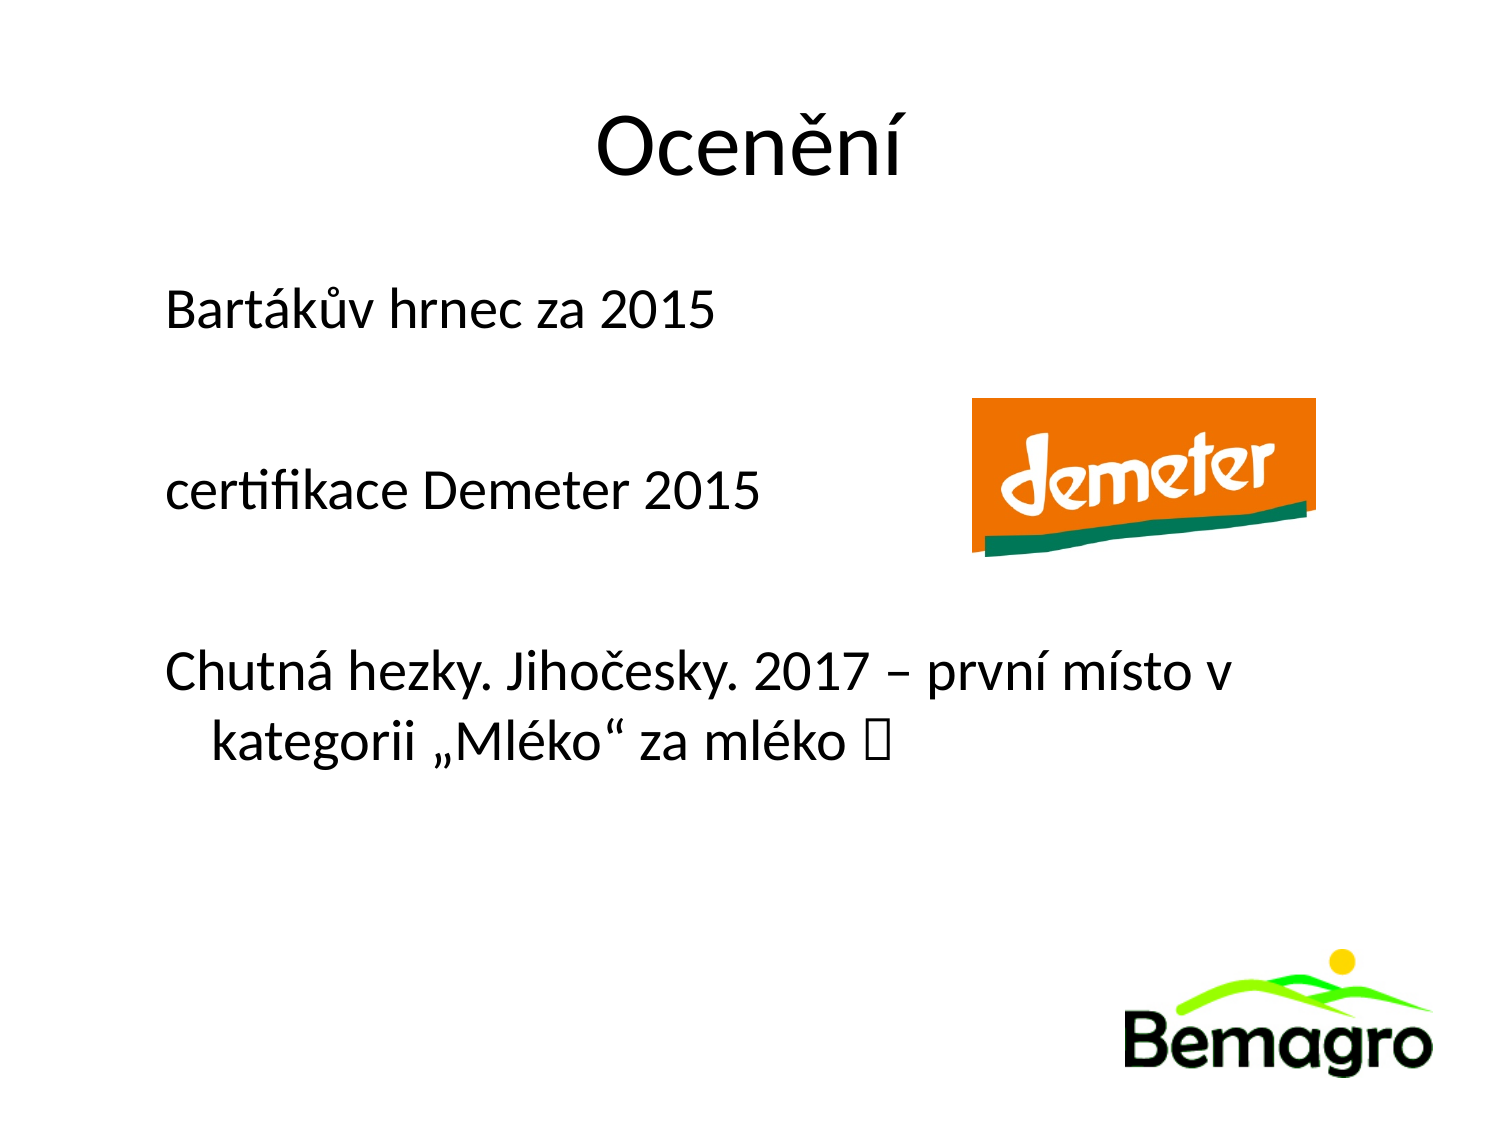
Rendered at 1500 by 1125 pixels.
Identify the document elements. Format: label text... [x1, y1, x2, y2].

picture [972, 398, 1317, 557]
title Ocenění [75, 45, 1425, 233]
picture [1124, 948, 1434, 1079]
list Bartákův hrnec za 2015 certifikace Demeter 2015 Chutná hezky. Jihočesky. 2017 – první místo v kategorii „Mléko“ za mléko  [75, 262, 1425, 1005]
